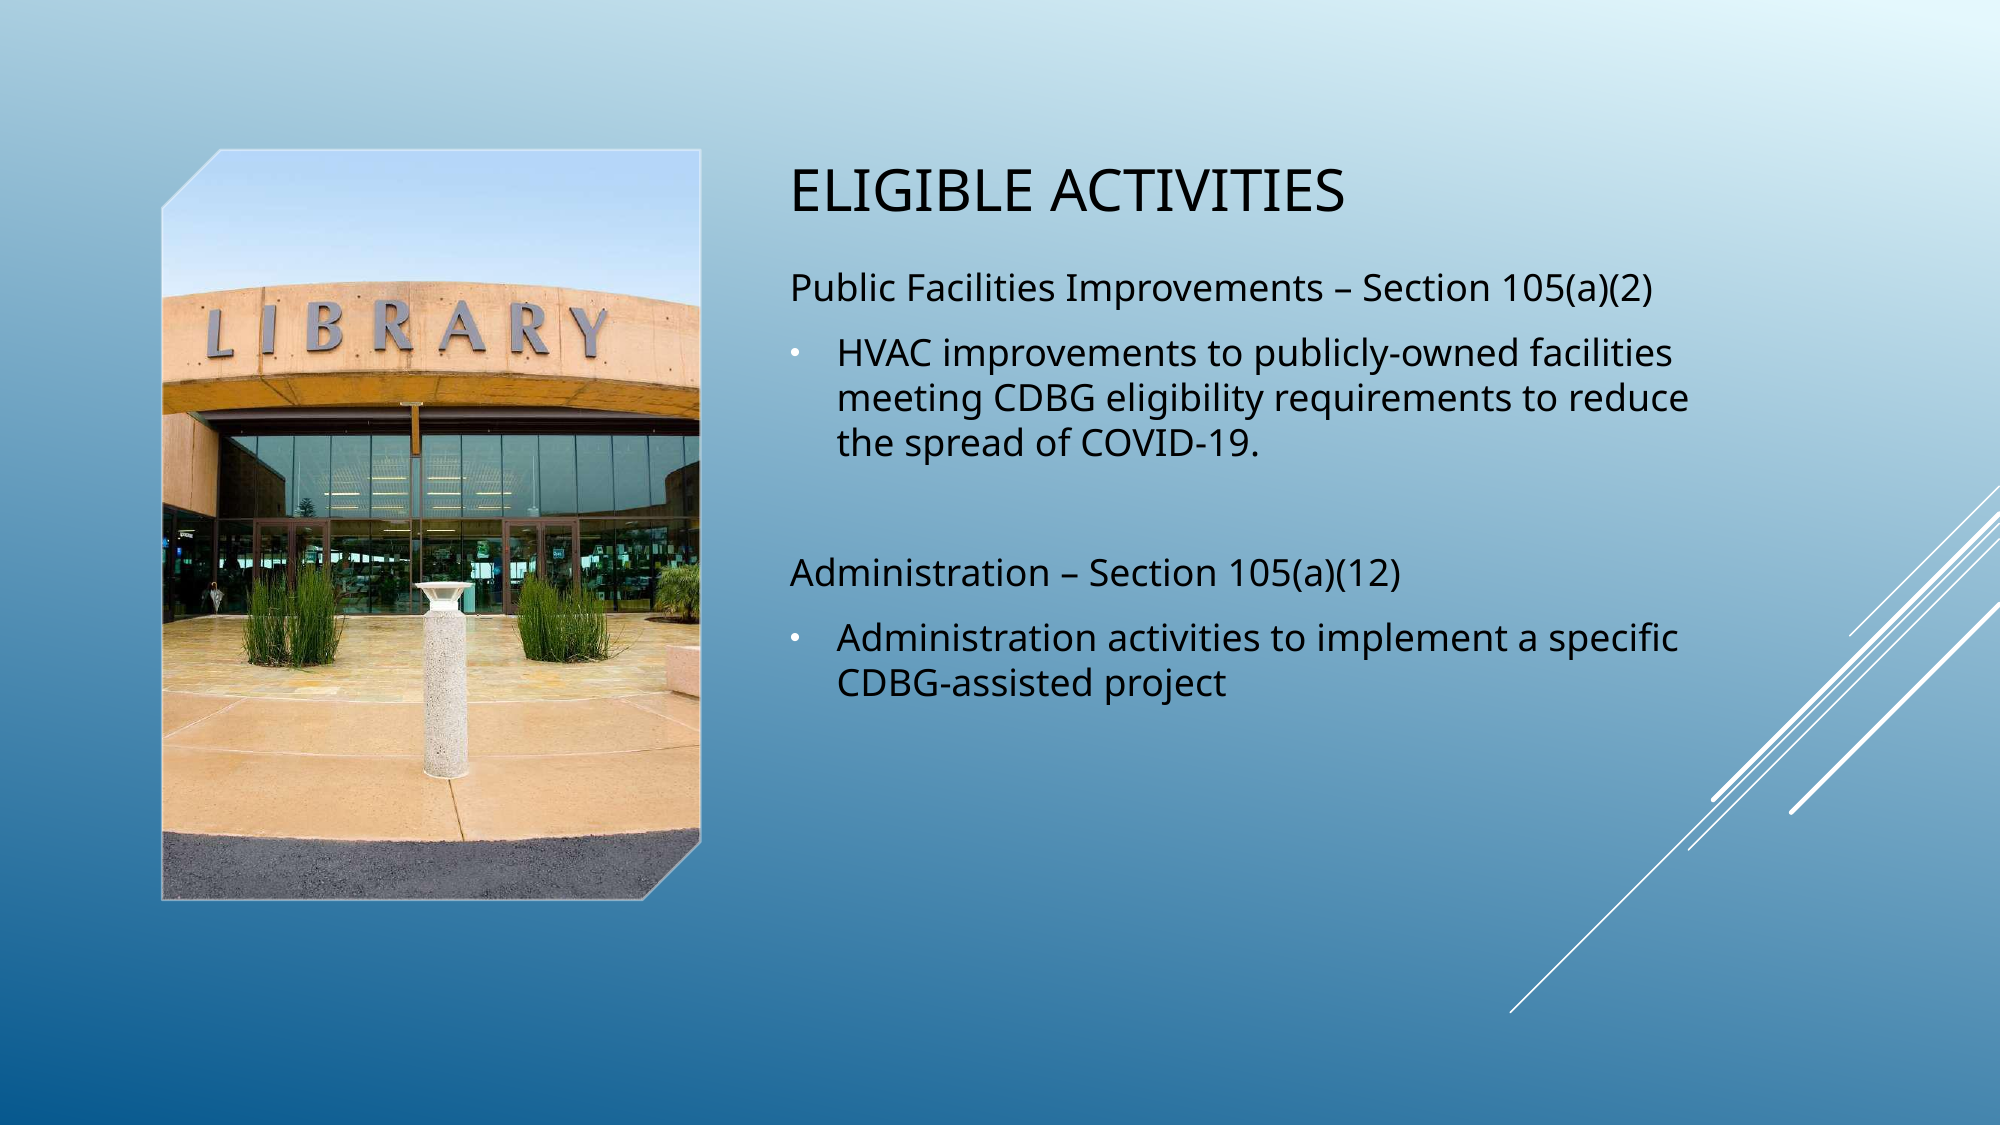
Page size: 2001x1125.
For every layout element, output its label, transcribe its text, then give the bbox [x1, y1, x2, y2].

title Eligible activities [774, 68, 1763, 231]
list Public Facilities Improvements – Section 105(a)(2) HVAC improvements to publicly-owned facilities meeting CDBG eligibility requirements to reduce the spread of COVID-19. Administration – Section 105(a)(12) Administration activities to implement a specific CDBG-assisted project [774, 256, 1763, 978]
picture [161, 149, 701, 901]
